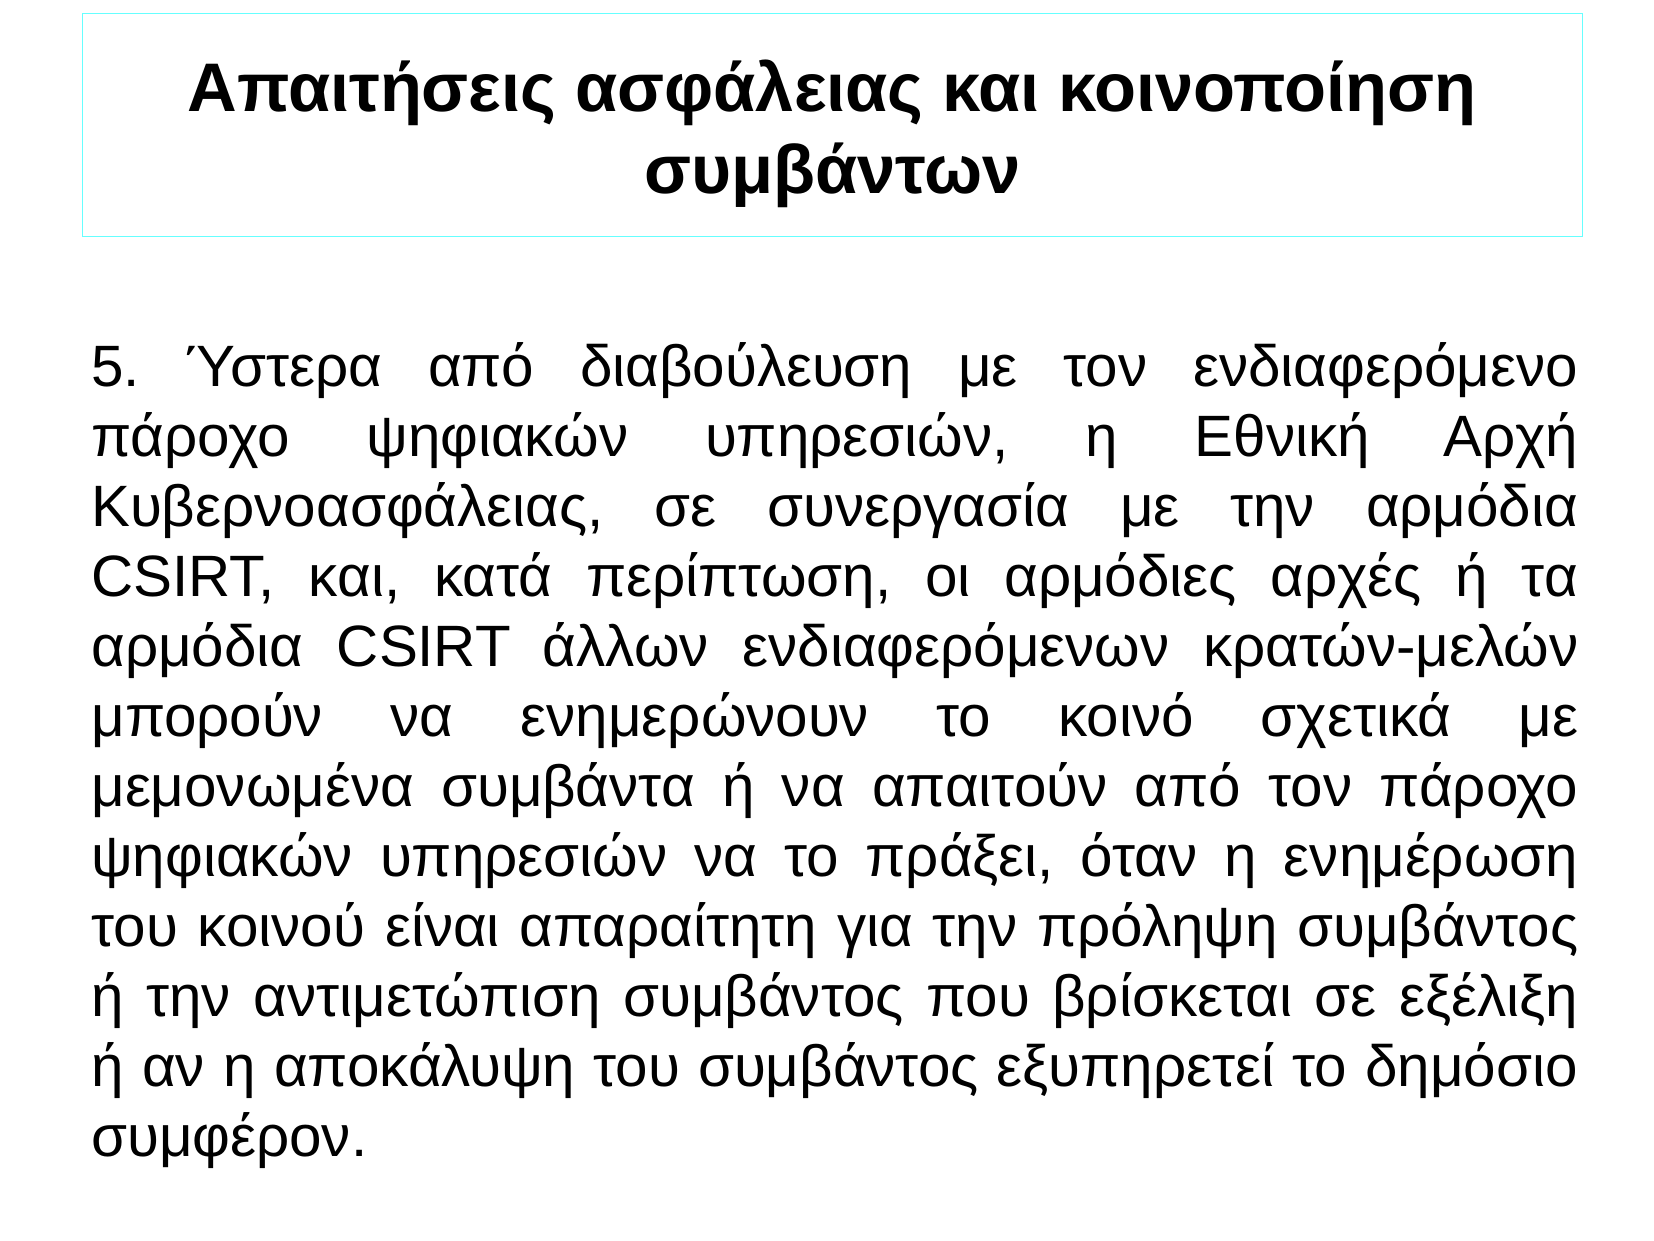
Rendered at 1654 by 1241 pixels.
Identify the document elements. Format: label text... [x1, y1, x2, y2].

text_box Απαιτήσεις ασφάλειας και κοινοποίηση συμβάντων [82, 13, 1583, 237]
text_box 5. Ύστερα από διαβούλευση με τον ενδιαφερόμενο πάροχο ψηφιακών υπηρεσιών, η Εθνική Αρχή Κυβερνοασφάλειας, σε συνεργασία με την αρμόδια CSIRT, και, κατά περίπτωση, οι αρμόδιες αρχές ή τα αρμόδια CSIRT άλλων ενδιαφερόμενων κρατών-μελών μπορούν να ενημερώνουν το κοινό σχετικά με μεμονωμένα συμβάντα ή να απαιτούν από τον πάροχο ψηφιακών υπηρεσιών να το πράξει, όταν η ενημέρωση του κοινού είναι απαραίτητη για την πρόληψη συμβάντος ή την αντιμετώπιση συμβάντος που βρίσκεται σε εξέλιξη ή αν η αποκάλυψη του συμβάντος εξυπηρετεί το δημόσιο συμφέρον. [91, 324, 1580, 1172]
